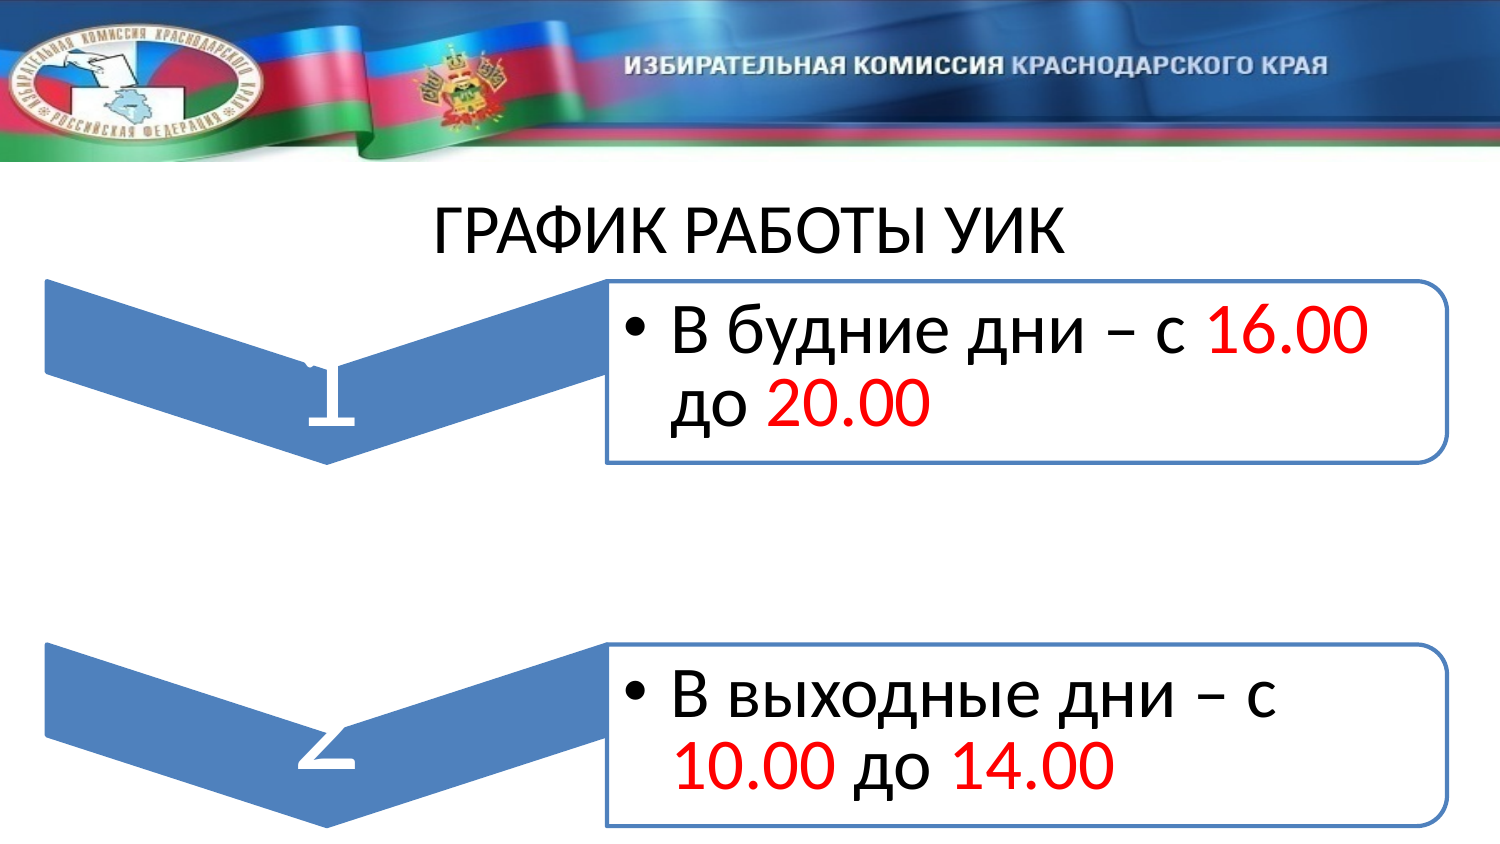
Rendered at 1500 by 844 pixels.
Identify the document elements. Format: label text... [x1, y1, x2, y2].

picture [0, 0, 1500, 163]
text_box ГРАФИК РАБОТЫ УИК [0, 175, 1500, 276]
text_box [46, 280, 1448, 827]
